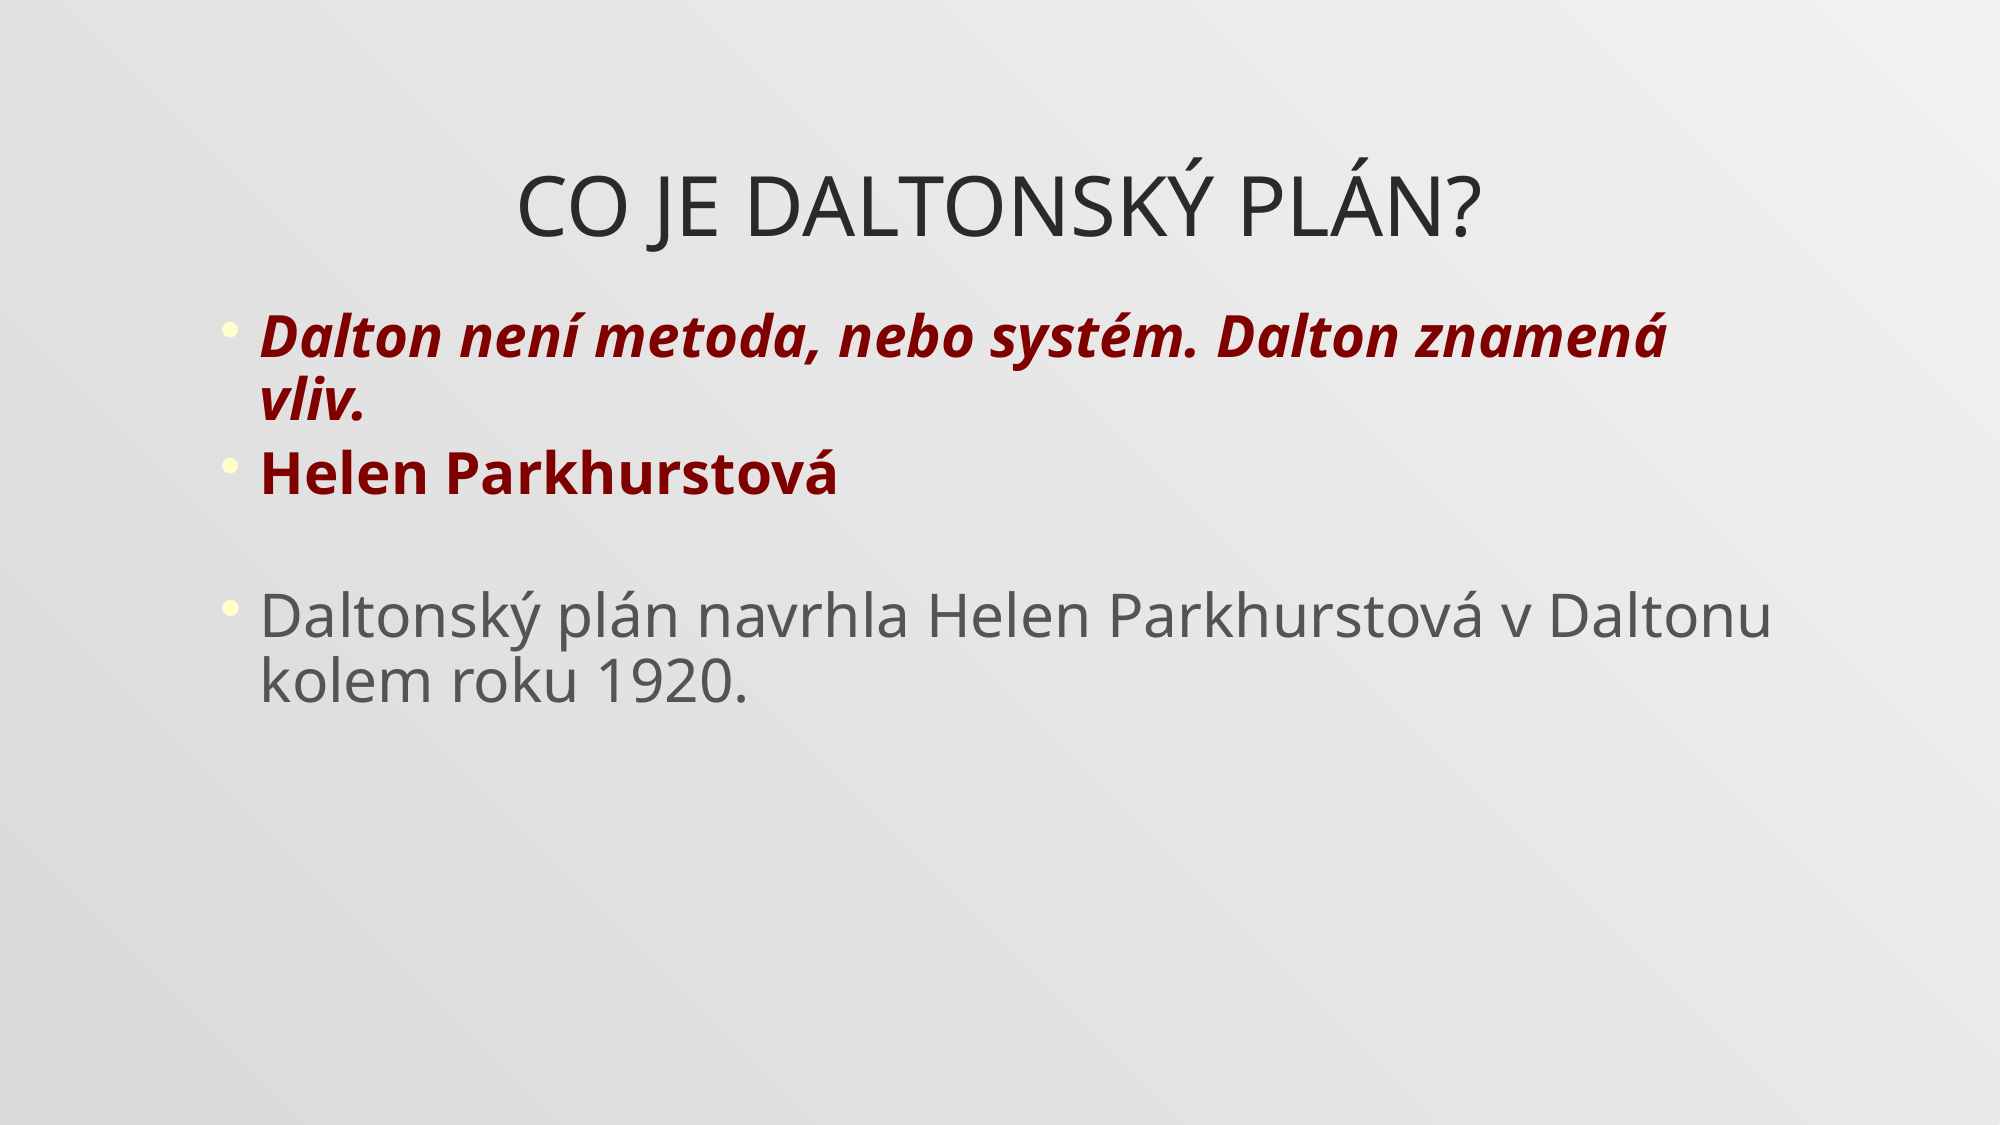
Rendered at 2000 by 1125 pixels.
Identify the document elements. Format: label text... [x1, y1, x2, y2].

list Dalton není metoda, nebo systém. Dalton znamená vliv. Helen Parkhurstová Daltonský plán navrhla Helen Parkhurstová v Daltonu kolem roku 1920. [199, 299, 1800, 1013]
title Co je daltonský plán? [199, 45, 1800, 263]
